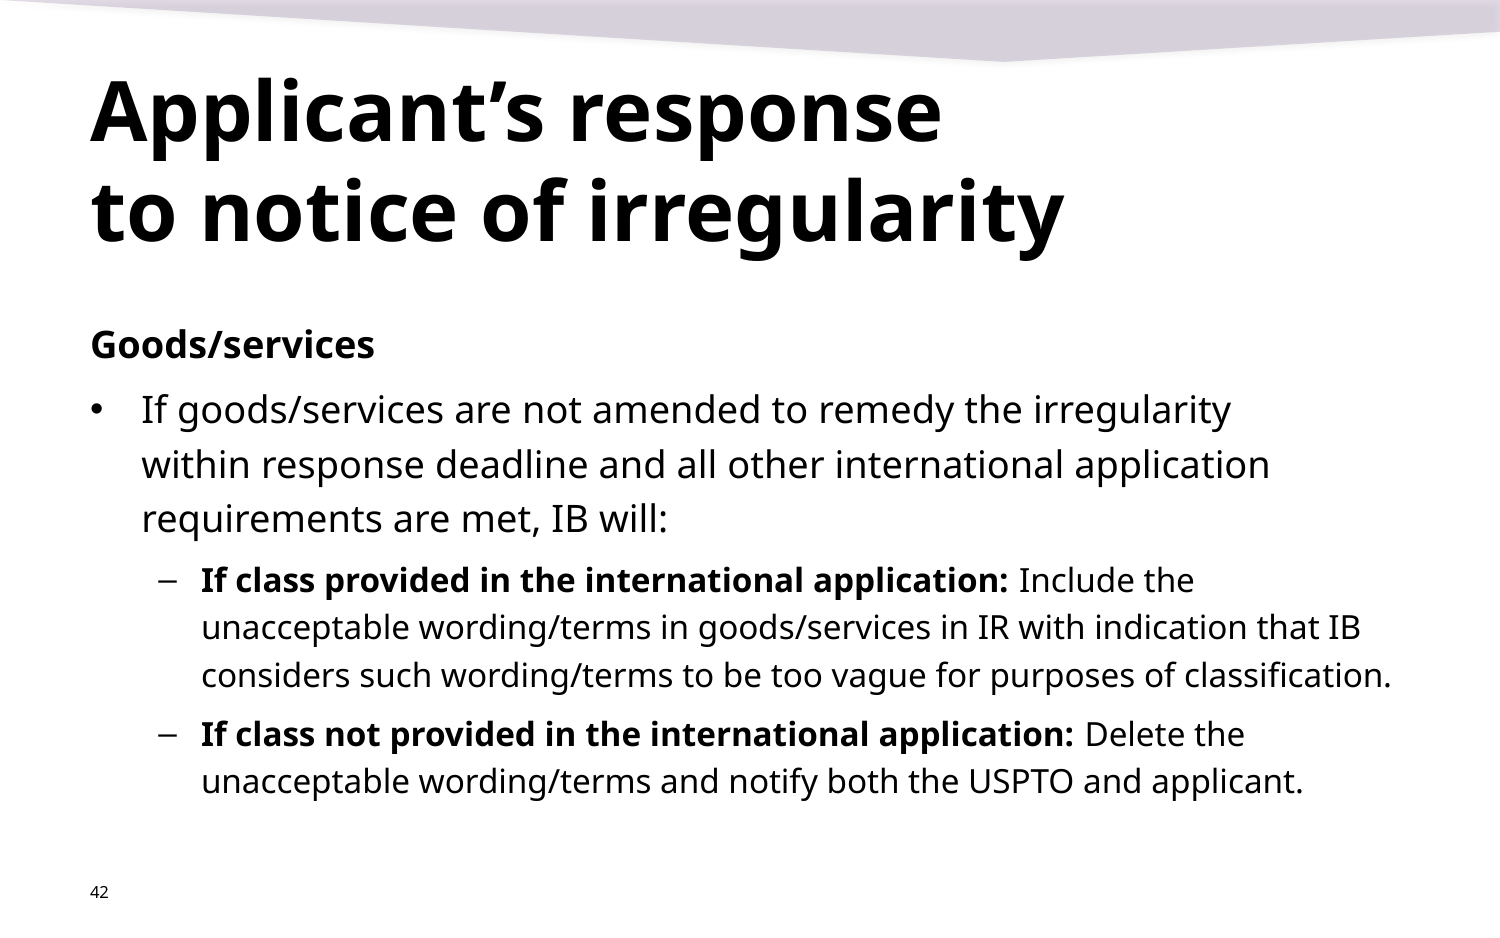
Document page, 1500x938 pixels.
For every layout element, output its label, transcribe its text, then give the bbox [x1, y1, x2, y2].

slide_number 42 [75, 868, 413, 919]
title Applicant’s response to notice of irregularity [75, 50, 1425, 207]
list Goods/services If goods/services are not amended to remedy the irregularity within response deadline and all other international application requirements are met, IB will: If class provided in the international application: Include the unacceptable wording/terms in goods/services in IR with indication that IB considers such wording/terms to be too vague for purposes of classification. If class not provided in the international application: Delete the unacceptable wording/terms and notify both the USPTO and applicant. [75, 303, 1425, 877]
